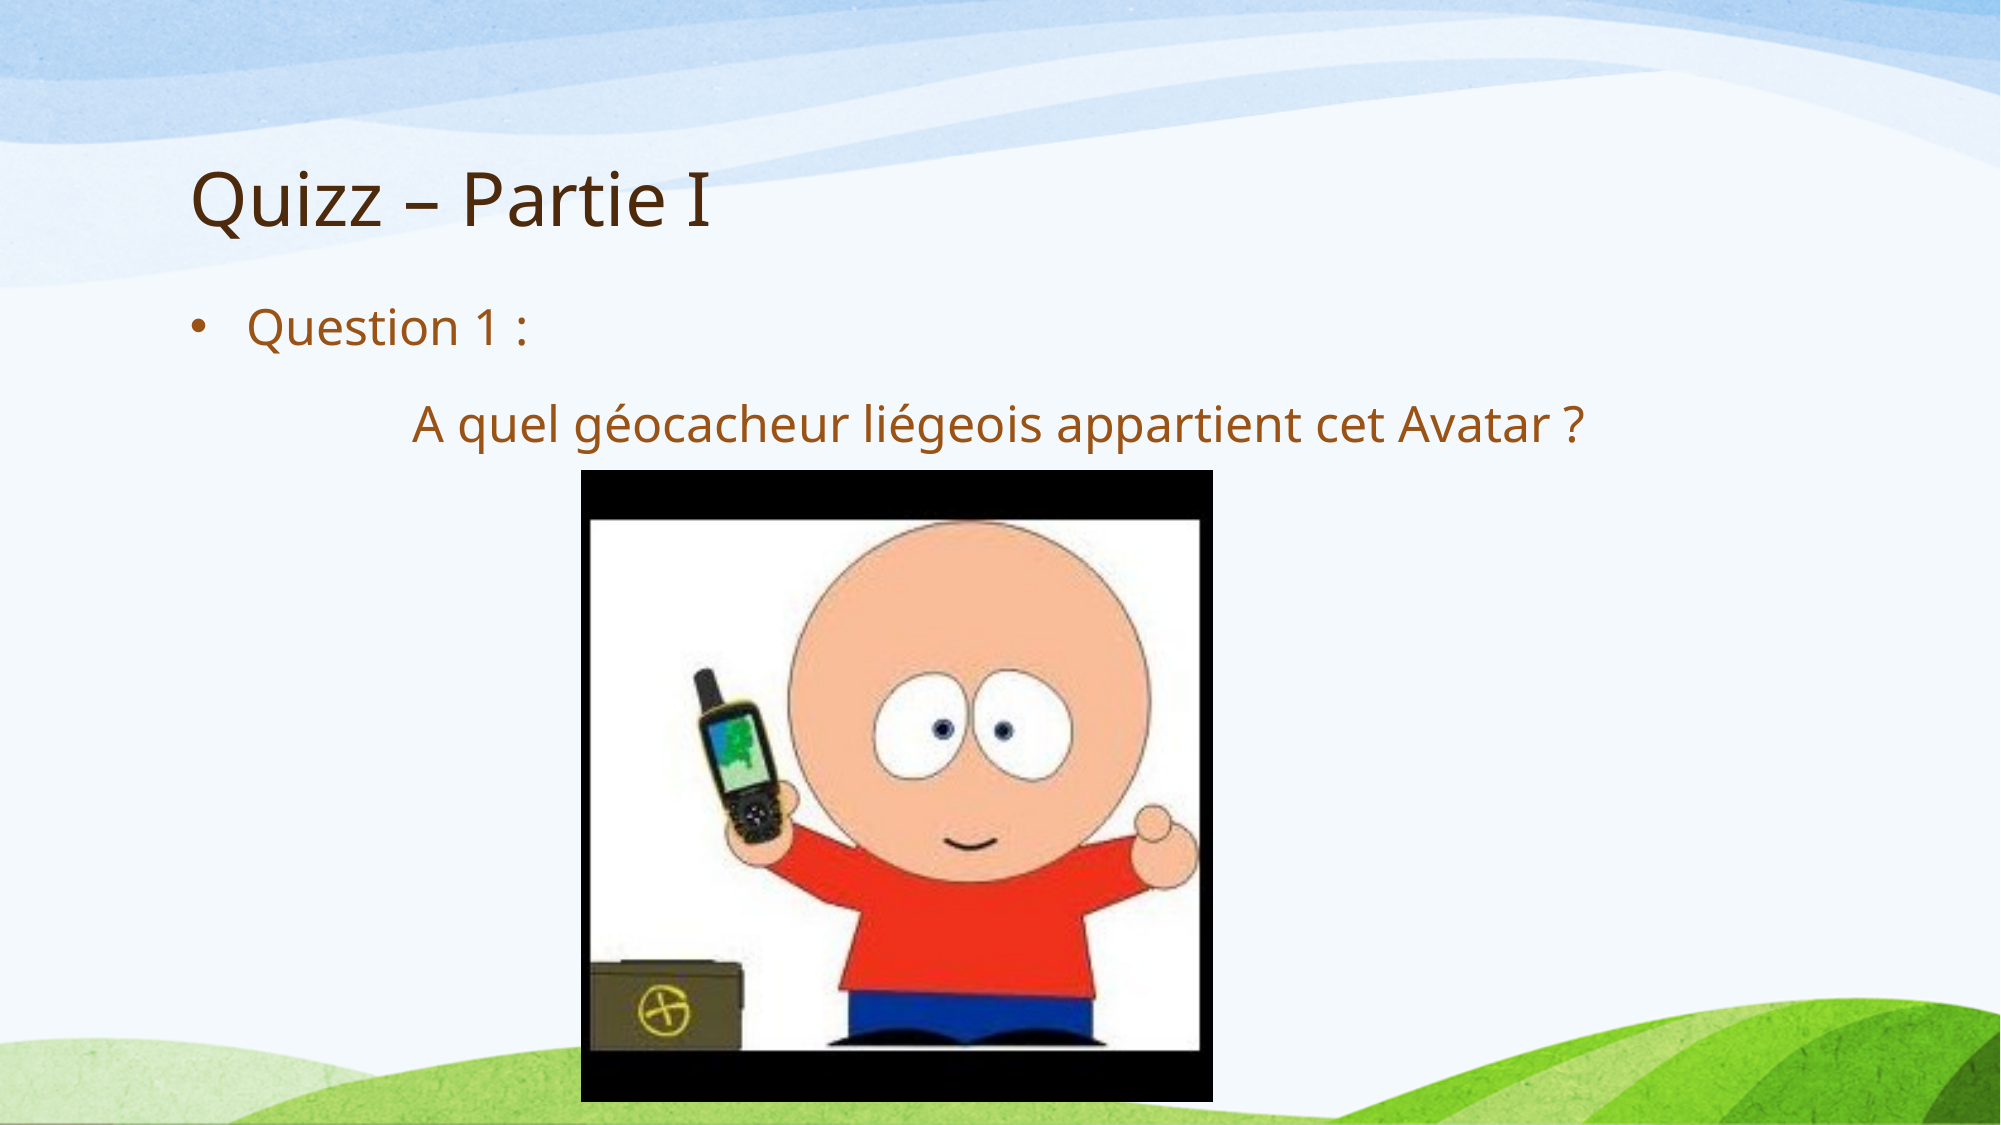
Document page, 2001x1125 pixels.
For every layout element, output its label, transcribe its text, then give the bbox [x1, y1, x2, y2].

picture [0, 0, 2001, 1125]
title Quizz – Partie I [174, 50, 1825, 250]
list Question 1 : A quel géocacheur liégeois appartient cet Avatar ? [174, 287, 1825, 982]
